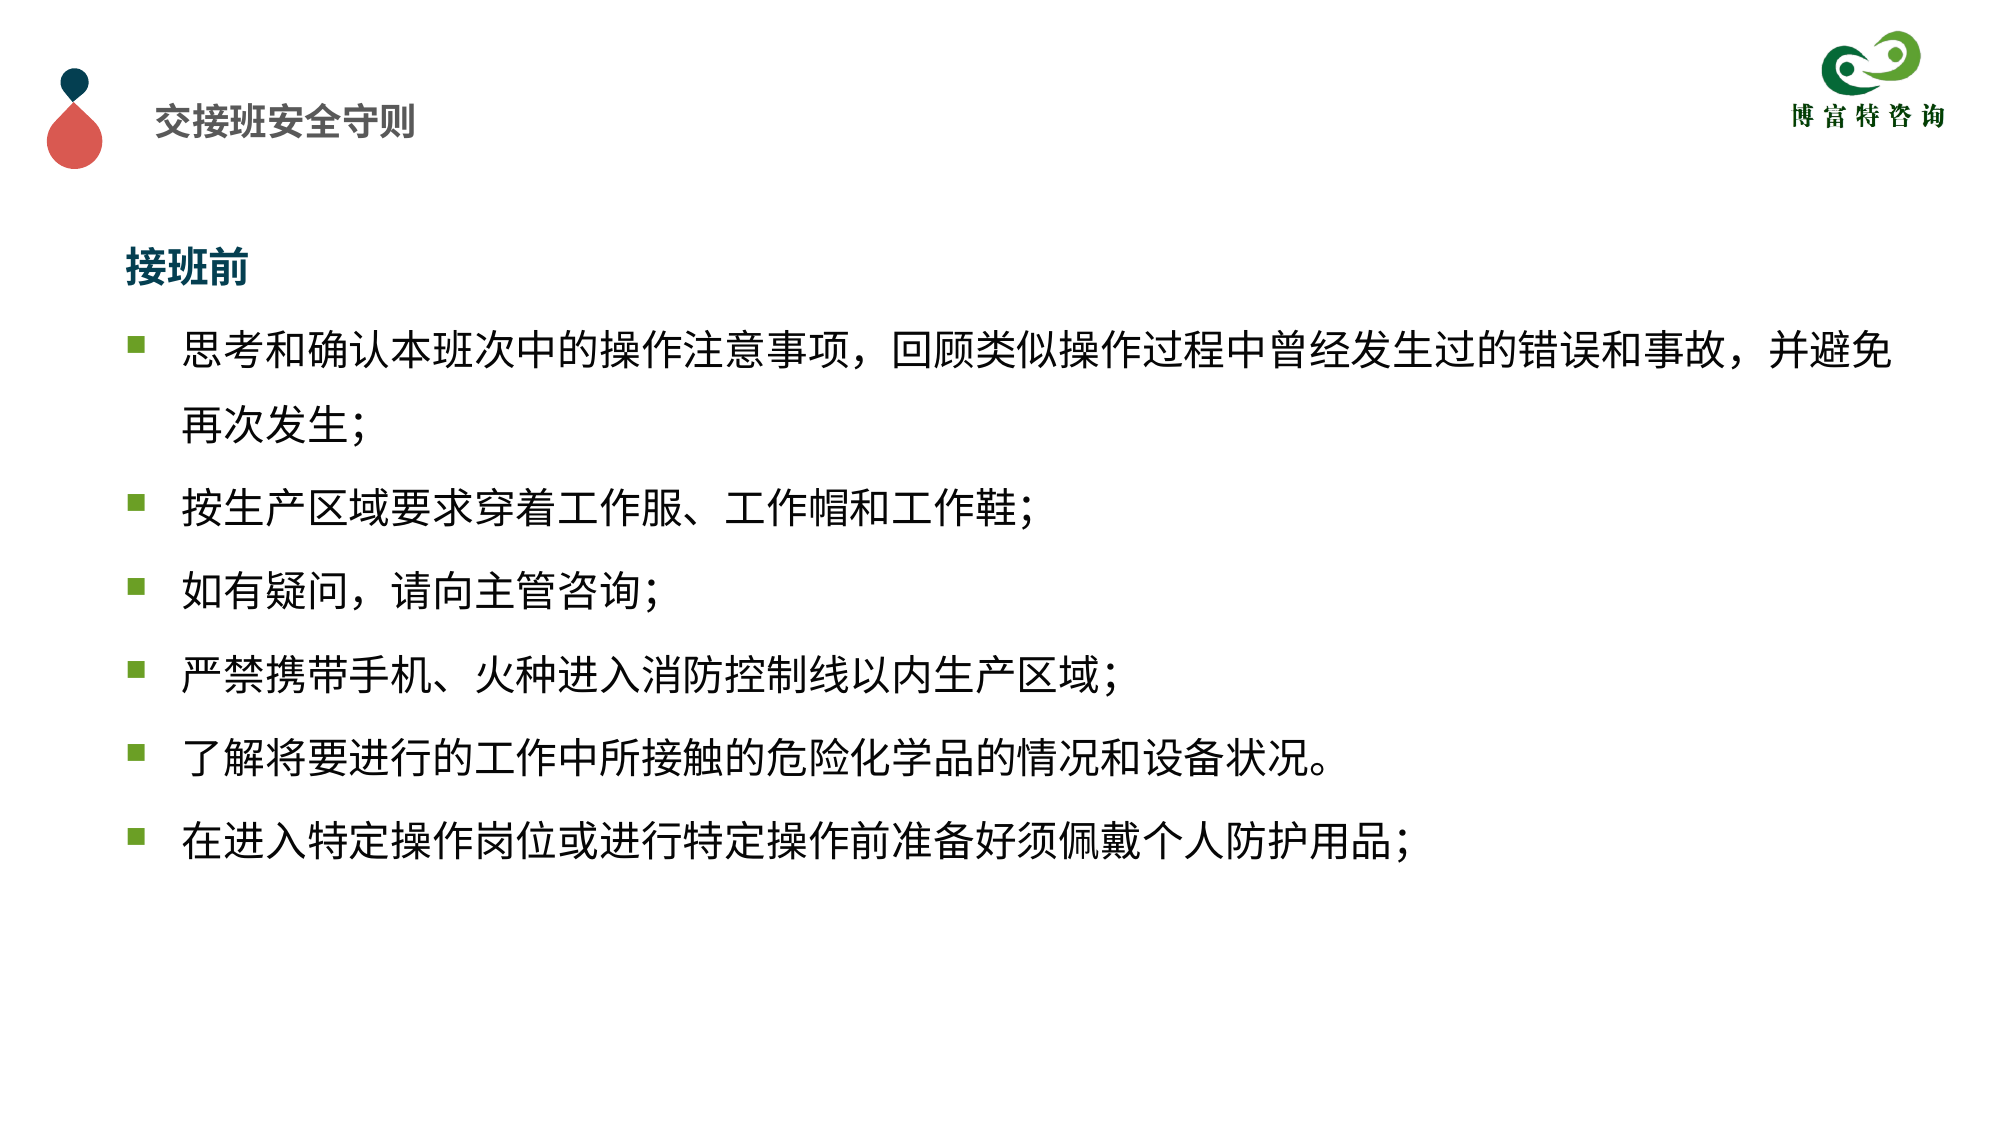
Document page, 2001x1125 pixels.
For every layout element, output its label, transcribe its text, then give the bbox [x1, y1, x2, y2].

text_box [46, 67, 433, 170]
picture [1772, 30, 1969, 131]
list 接班前 思考和确认本班次中的操作注意事项，回顾类似操作过程中曾经发生过的错误和事故，并避免再次发生； 按生产区域要求穿着工作服、工作帽和工作鞋； 如有疑问，请向主管咨询； 严禁携带手机、火种进入消防控制线以内生产区域； 了解将要进行的工作中所接触的危险化学品的情况和设备状况。 在进入特定操作岗位或进行特定操作前准备好须佩戴个人防护用品； [110, 207, 1911, 951]
